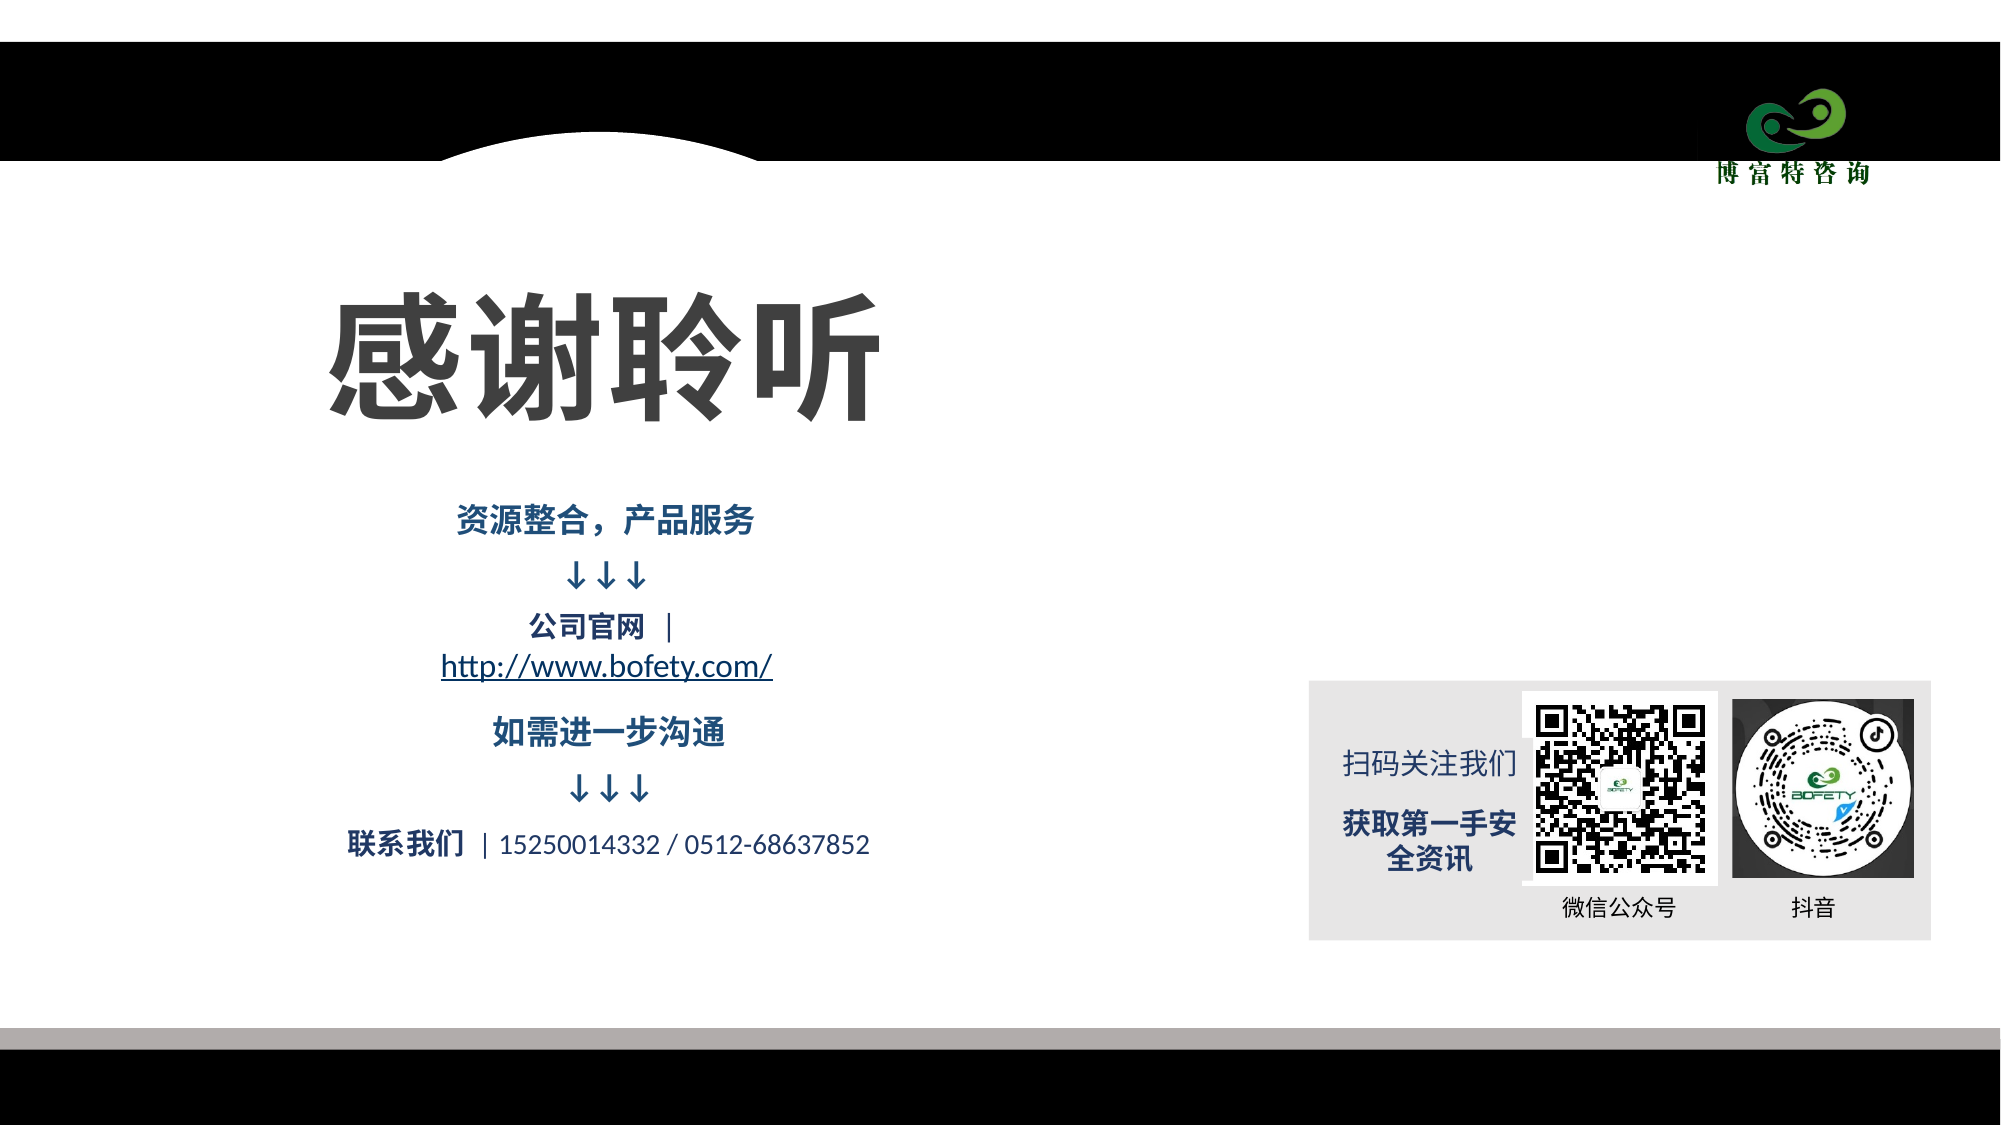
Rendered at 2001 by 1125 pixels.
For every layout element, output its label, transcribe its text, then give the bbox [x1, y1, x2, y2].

text_box 抖音 [1737, 885, 1891, 928]
picture [1697, 88, 1894, 188]
title 感谢聆听 [173, 243, 1040, 438]
picture [1522, 691, 1718, 886]
text_box [1308, 680, 1932, 941]
text_box 扫码关注我们 获取第一手安全资讯 [1326, 737, 1522, 881]
picture [1732, 699, 1914, 878]
text_box 微信公众号 [1543, 886, 1697, 929]
text_box 如需进一步沟通 ↓↓↓ 联系我们 | 15250014332 / 0512-68637852 [279, 704, 939, 868]
text_box 资源整合，产品服务 ↓↓↓ 公司官网 | http://www.bofety.com/ [348, 491, 865, 664]
